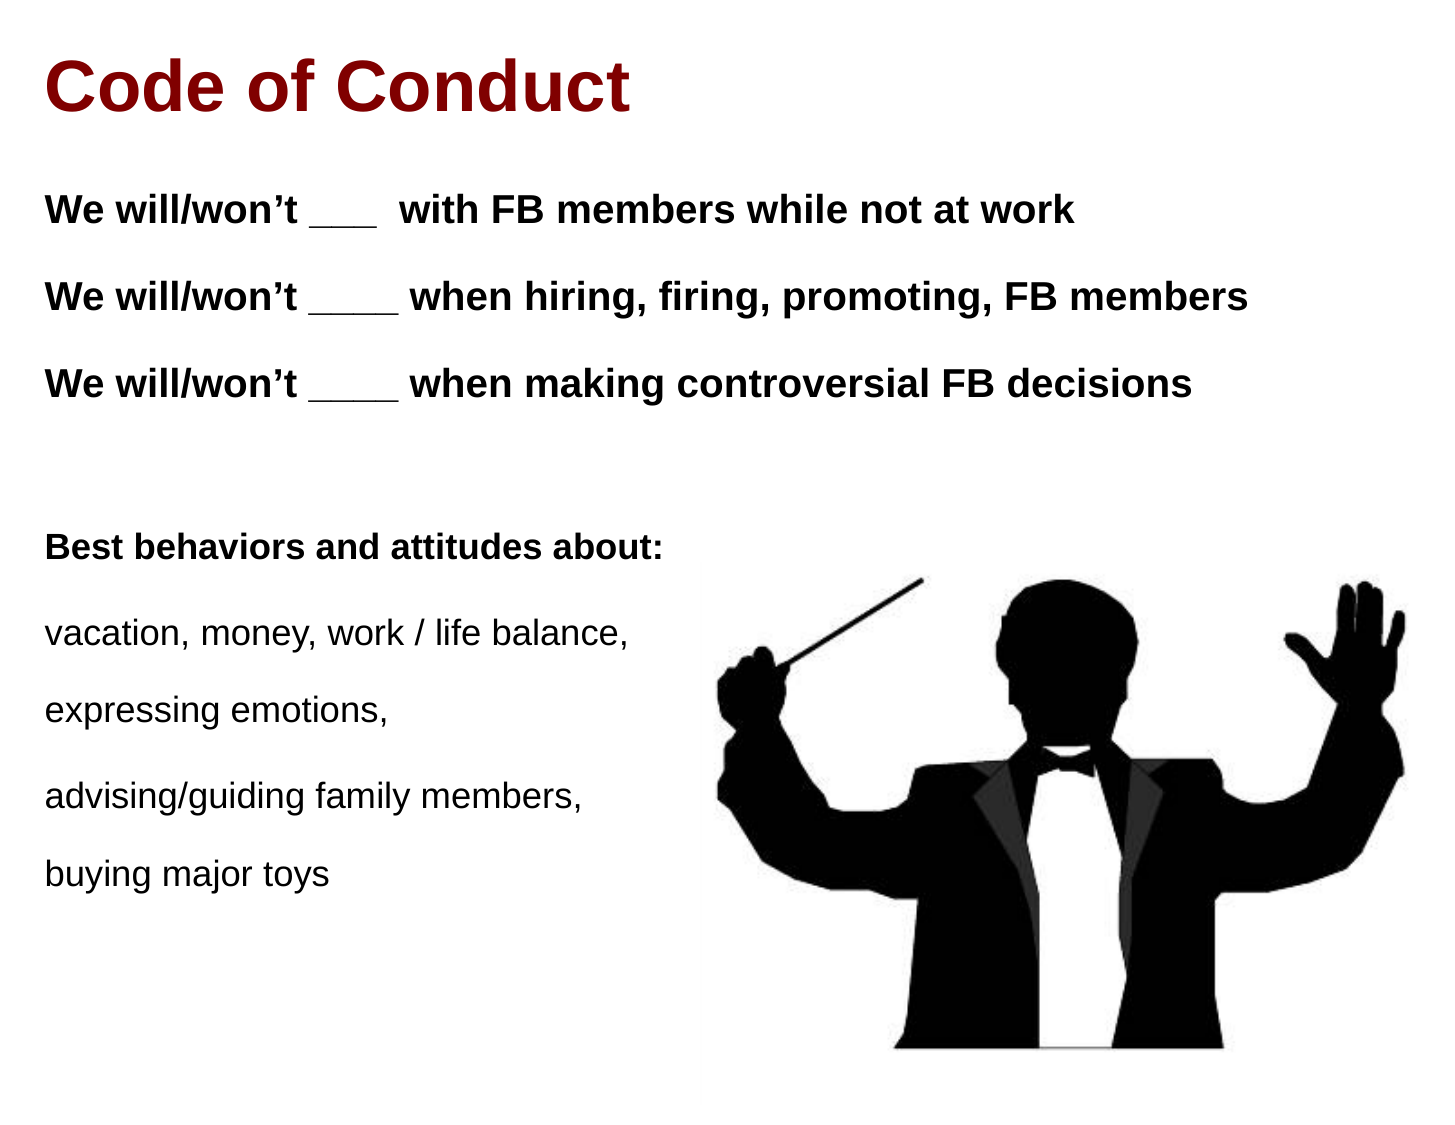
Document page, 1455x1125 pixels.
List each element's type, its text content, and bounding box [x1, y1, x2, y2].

list Code of Conduct We will/won’t ___ with FB members while not at work We will/won’t ____ when hiring, firing, promoting, FB members We will/won’t ____ when making controversial FB decisions Best behaviors and attitudes about: vacation, money, work / life balance, expressing emotions, advising/guiding family members, buying major toys [12, 41, 1406, 1060]
picture [700, 562, 1454, 1105]
